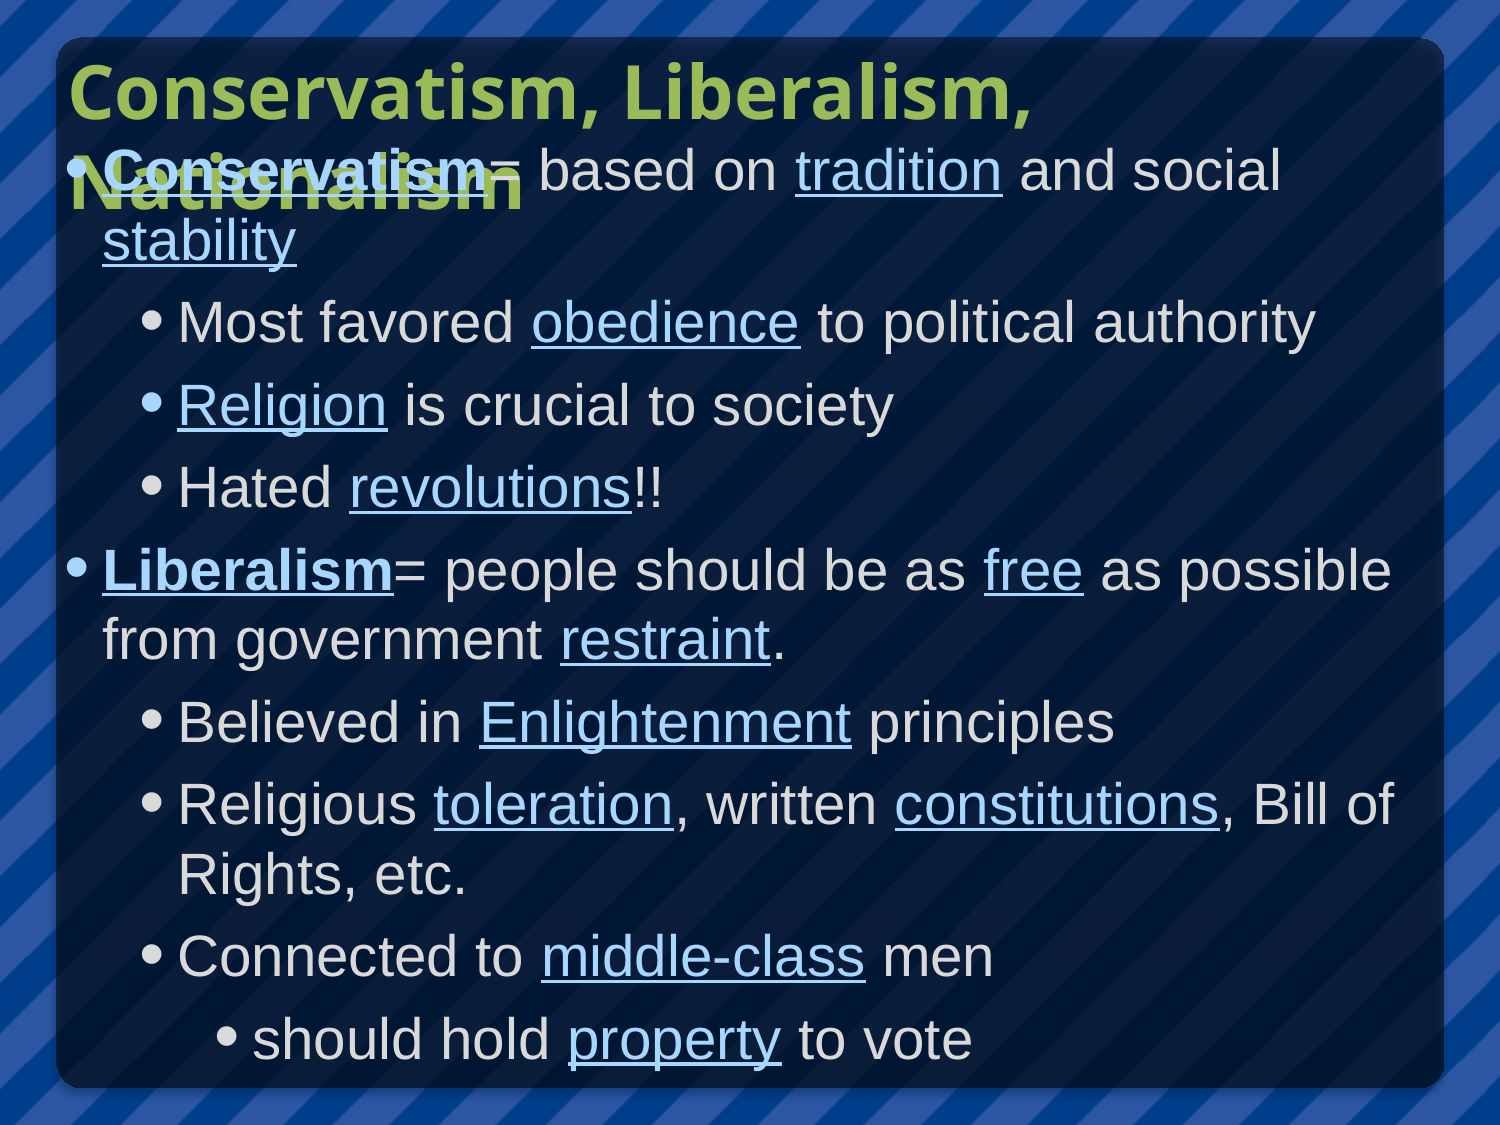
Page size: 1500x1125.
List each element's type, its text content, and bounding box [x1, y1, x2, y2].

text_box Conservatism, Liberalism, Nationalism [52, 37, 1500, 225]
text_box Conservatism= based on tradition and social stability Most favored obedience to political authority Religion is crucial to society Hated revolutions!! Liberalism= people should be as free as possible from government restraint. Believed in Enlightenment principles Religious toleration, written constitutions, Bill of Rights, etc. Connected to middle-class men should hold property to vote [50, 124, 1438, 1100]
